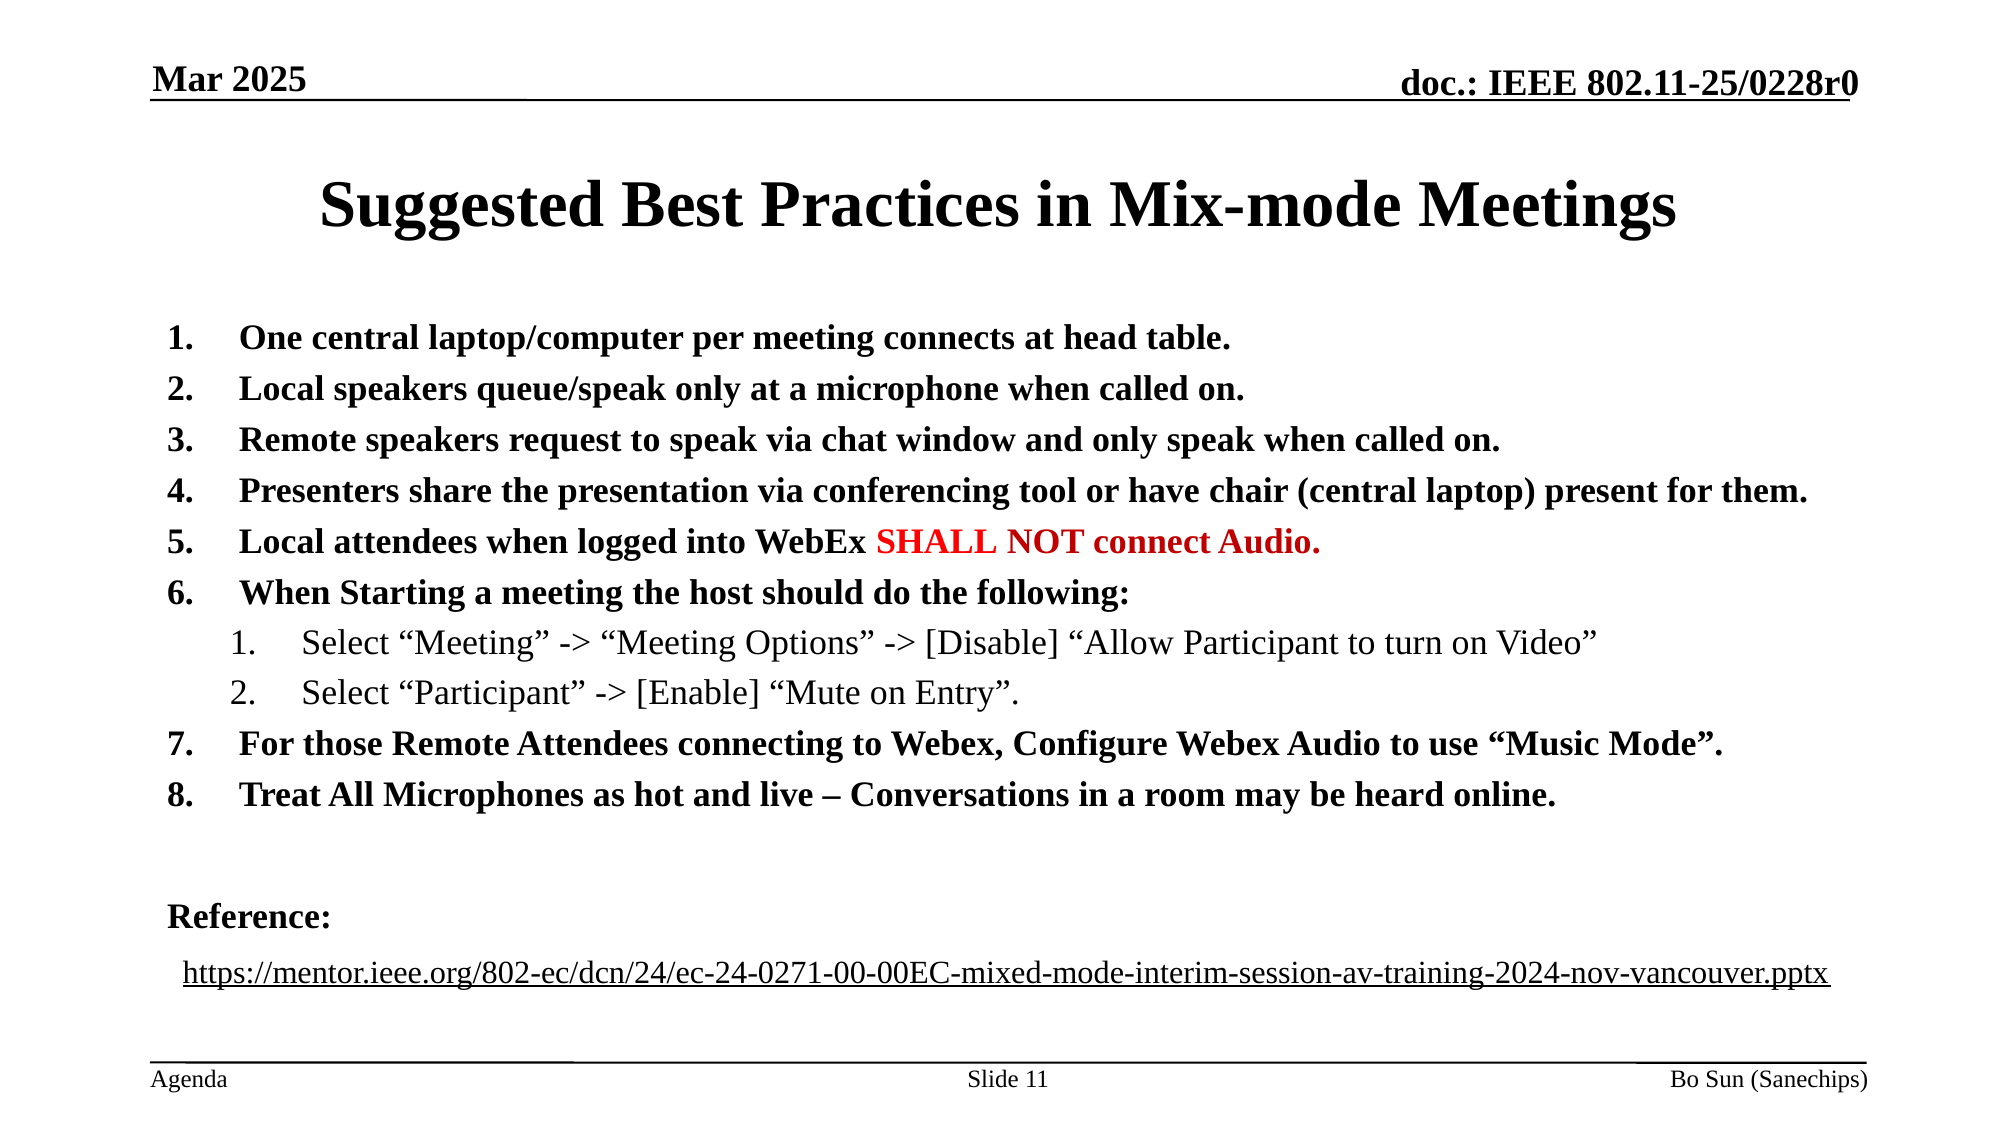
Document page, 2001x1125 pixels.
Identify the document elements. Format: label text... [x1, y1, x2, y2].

text_box One central laptop/computer per meeting connects at head table. Local speakers queue/speak only at a microphone when called on. Remote speakers request to speak via chat window and only speak when called on. Presenters share the presentation via conferencing tool or have chair (central laptop) present for them. Local attendees when logged into WebEx SHALL NOT connect Audio. When Starting a meeting the host should do the following: Select “Meeting” -> “Meeting Options” -> [Disable] “Allow Participant to turn on Video” Select “Participant” -> [Enable] “Mute on Entry”. For those Remote Attendees connecting to Webex, Configure Webex Audio to use “Music Mode”. Treat All Microphones as hot and live – Conversations in a room may be heard online. Reference: https://mentor.ieee.org/802-ec/dcn/24/ec-24-0271-00-00EC-mixed-mode-interim-session-av-training-2024-nov-vancouver.pptx [152, 306, 1853, 1062]
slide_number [152, 54, 563, 100]
slide_number Slide 11 [949, 1062, 1067, 1123]
text_box Suggested Best Practices in Mix-mode Meetings [149, 112, 1850, 288]
footer Bo Sun (Sanechips) [1171, 1061, 1869, 1093]
